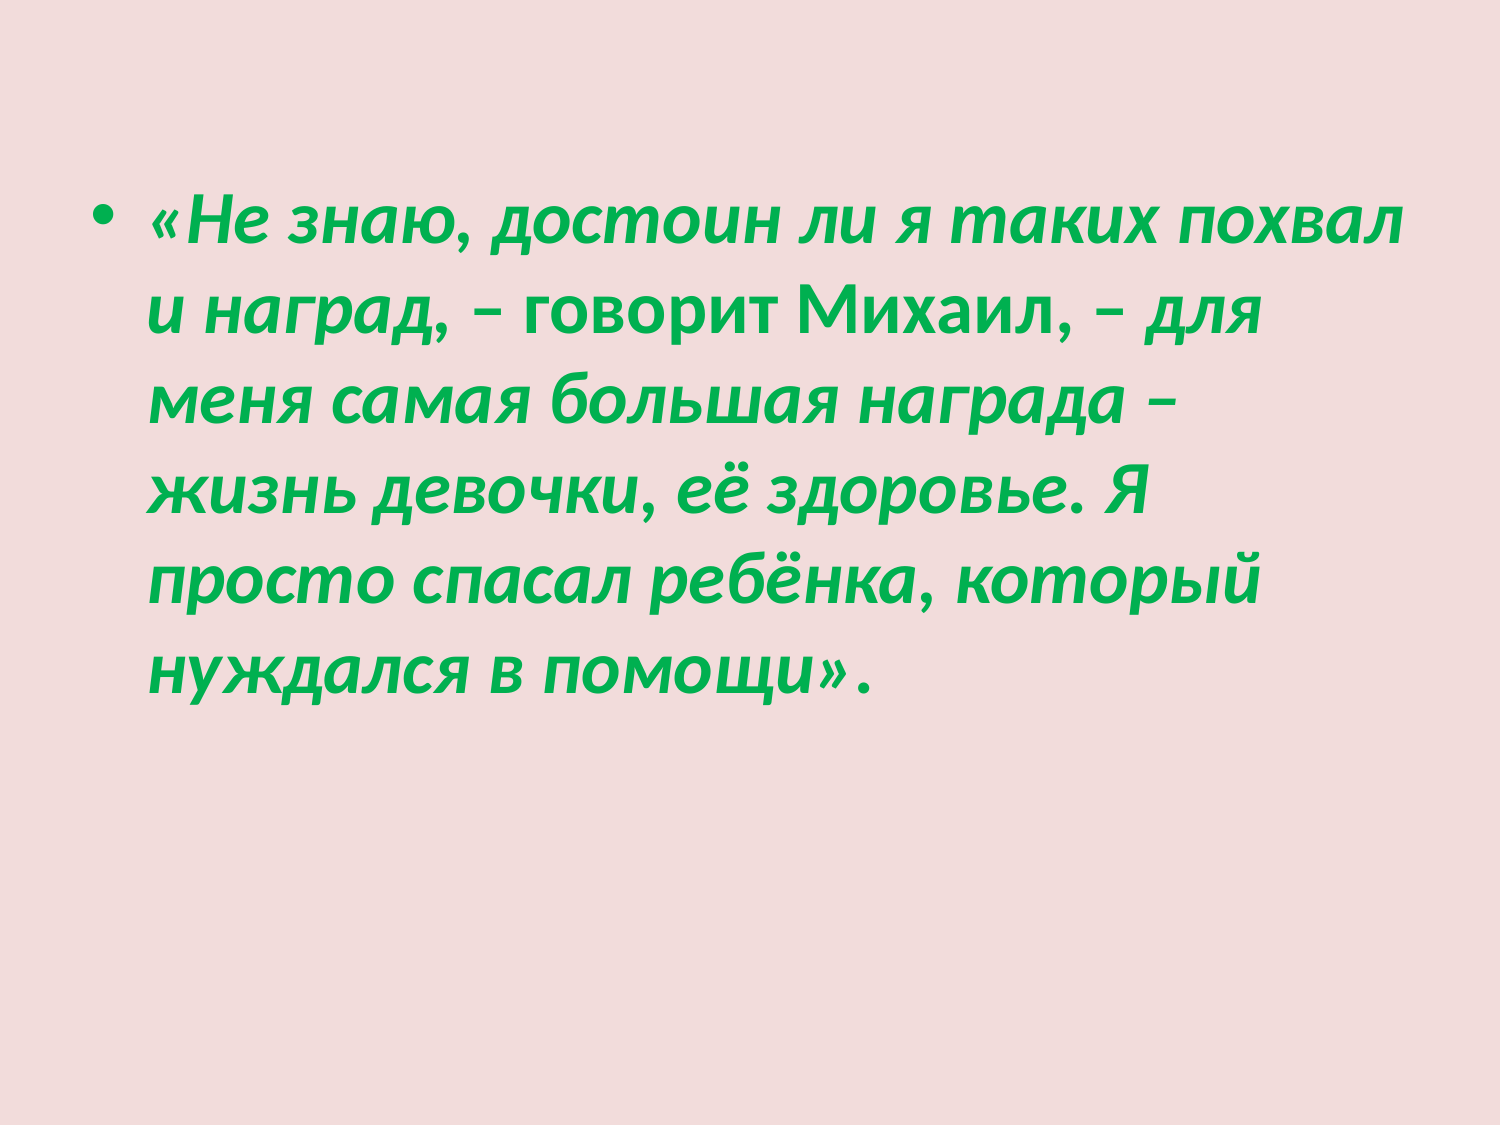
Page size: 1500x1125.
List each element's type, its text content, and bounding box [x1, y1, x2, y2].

list «Не знаю, достоин ли я таких похвал и наград, – говорит Михаил, – для меня самая большая награда – жизнь девочки, её здоровье. Я просто спасал ребёнка, который нуждался в помощи». [75, 160, 1425, 1005]
